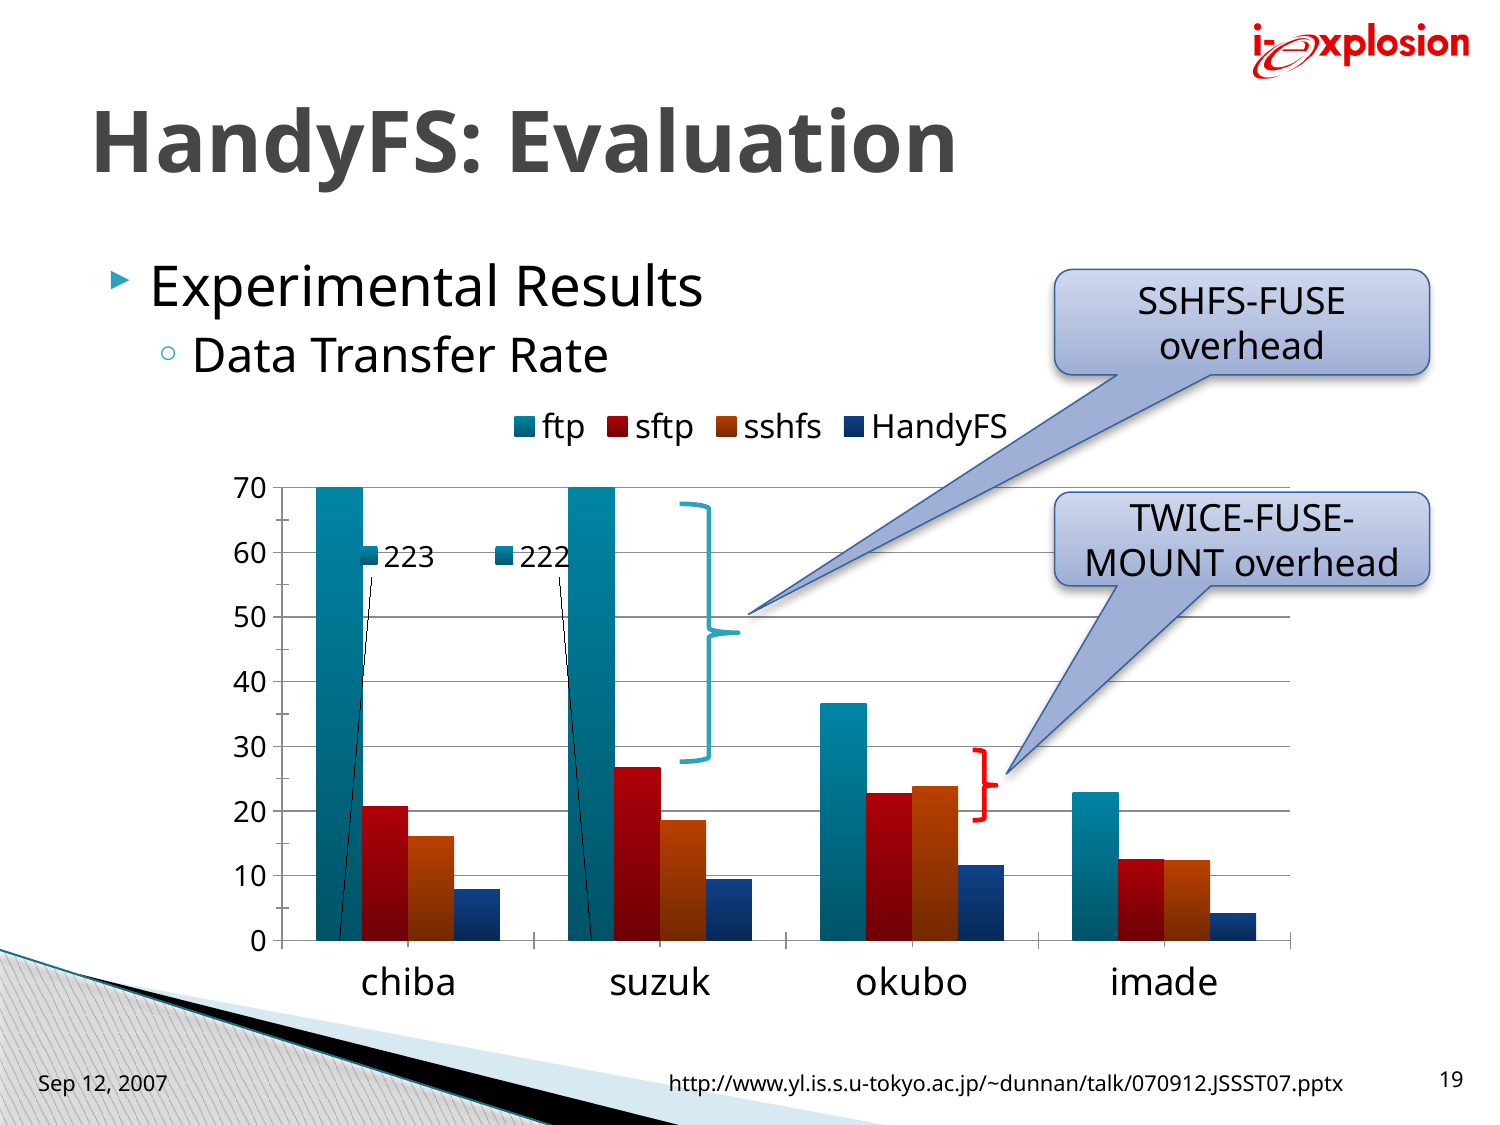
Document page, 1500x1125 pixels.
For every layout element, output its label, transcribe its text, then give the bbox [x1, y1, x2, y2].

text_box TWICE-FUSE-MOUNT overhead [1318, 491, 1431, 587]
chart [210, 386, 1313, 1020]
list Experimental Results Data Transfer Rate [75, 243, 1425, 986]
title HandyFS: Evaluation [75, 45, 1425, 233]
picture [1253, 23, 1469, 79]
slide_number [23, 1042, 339, 1103]
footer http://www.yl.is.s.u-tokyo.ac.jp/~dunnan/talk/070912.JSSST07.pptx [408, 1042, 1360, 1103]
slide_number 19 [1382, 1042, 1479, 1103]
text_box SSHFS-FUSE overhead [1053, 268, 1431, 386]
